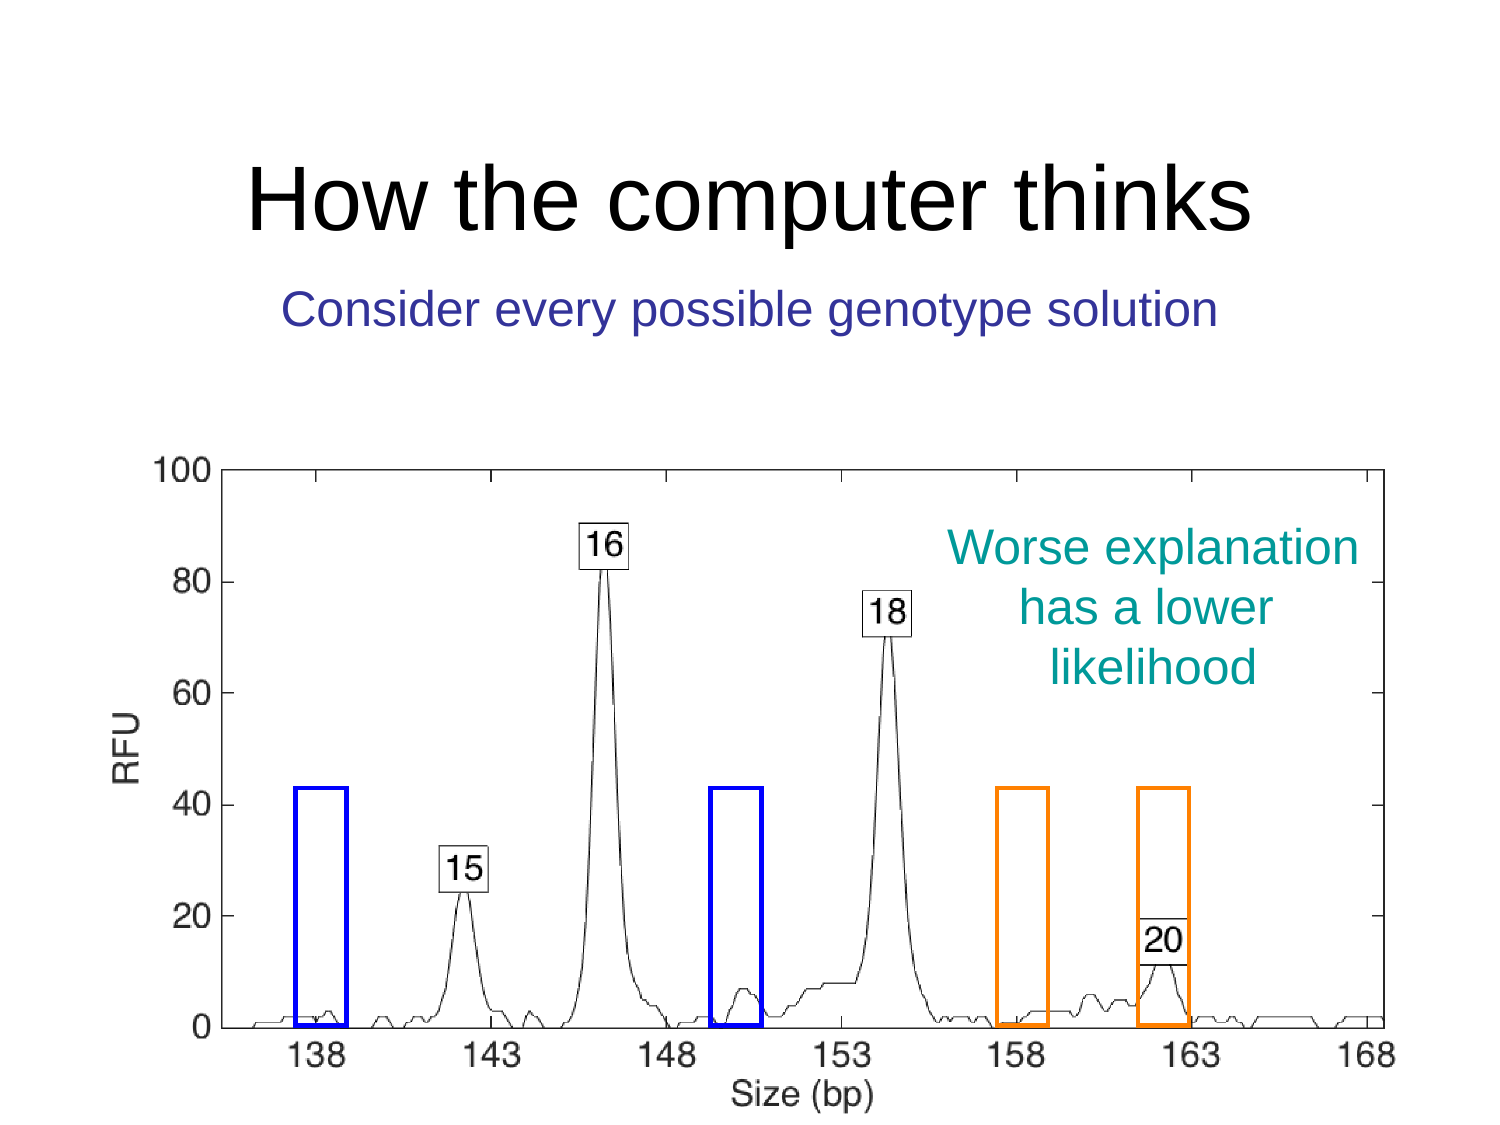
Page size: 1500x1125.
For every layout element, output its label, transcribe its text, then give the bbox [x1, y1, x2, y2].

picture [74, 423, 1426, 1114]
text_box Consider every possible genotype solution [265, 268, 1235, 344]
title How the computer thinks [112, 99, 1388, 288]
